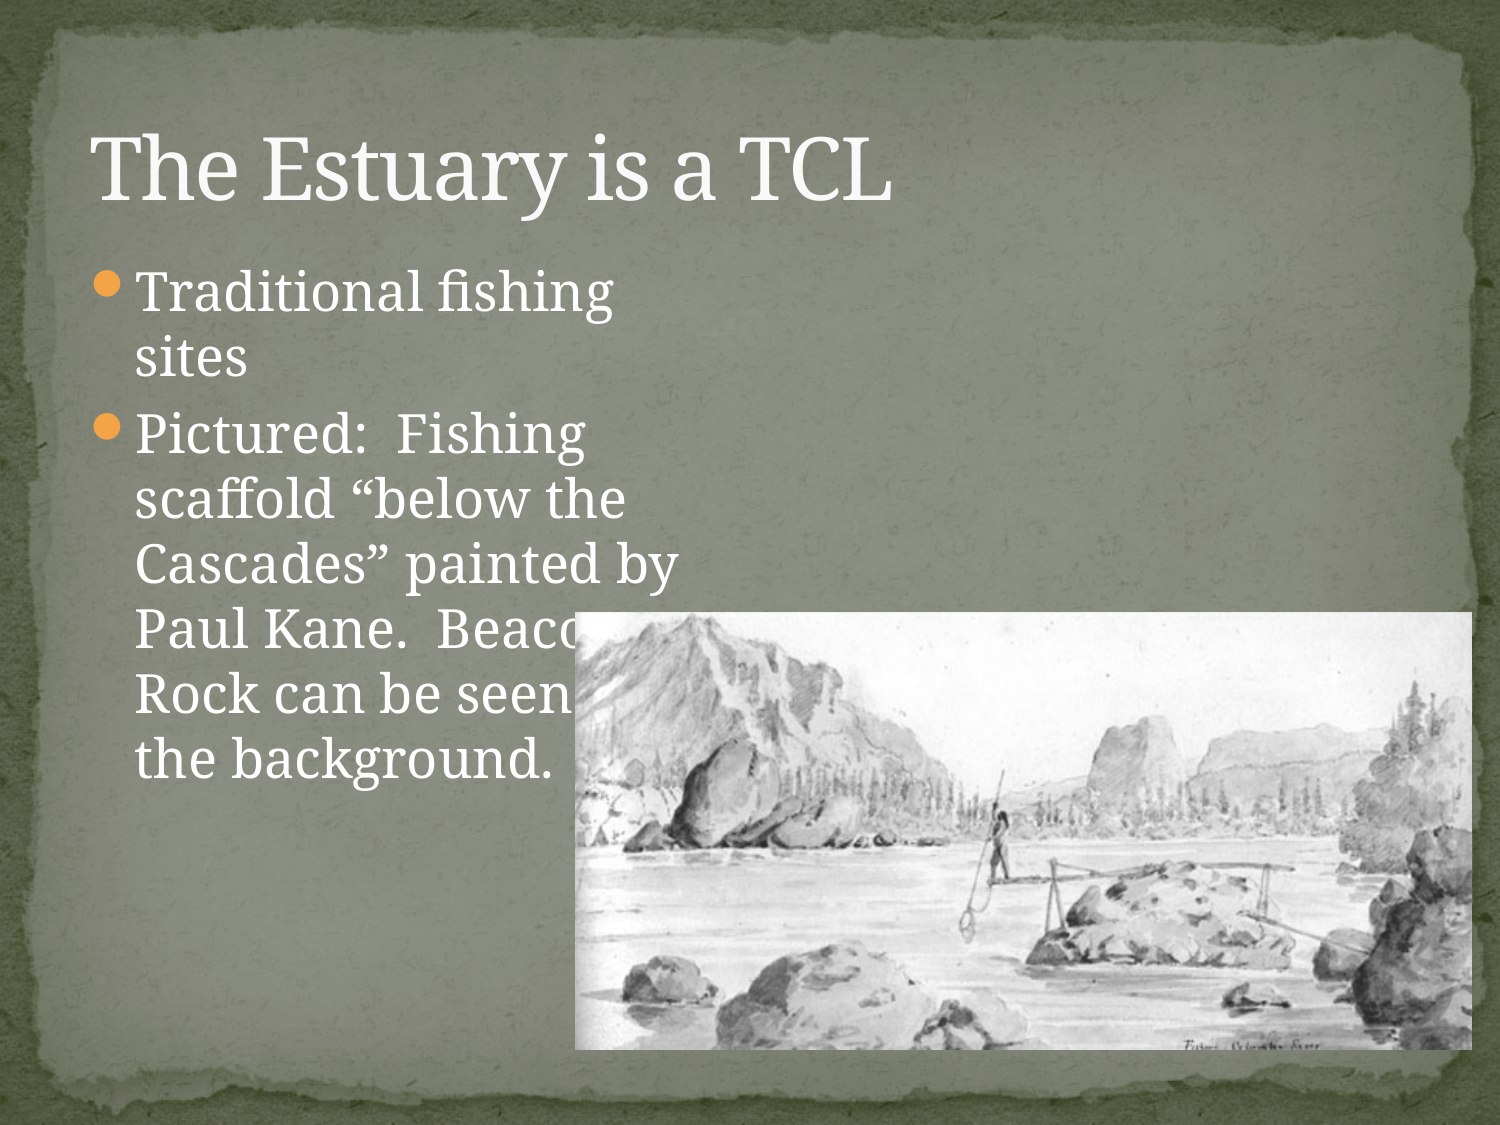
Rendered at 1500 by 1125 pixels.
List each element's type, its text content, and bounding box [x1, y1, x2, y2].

title The Estuary is a TCL [74, 24, 1425, 225]
list Traditional fishing sites Pictured: Fishing scaffold “below the Cascades” painted by Paul Kane. Beacon Rock can be seen in the background. [75, 249, 741, 1000]
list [578, 617, 1470, 1048]
